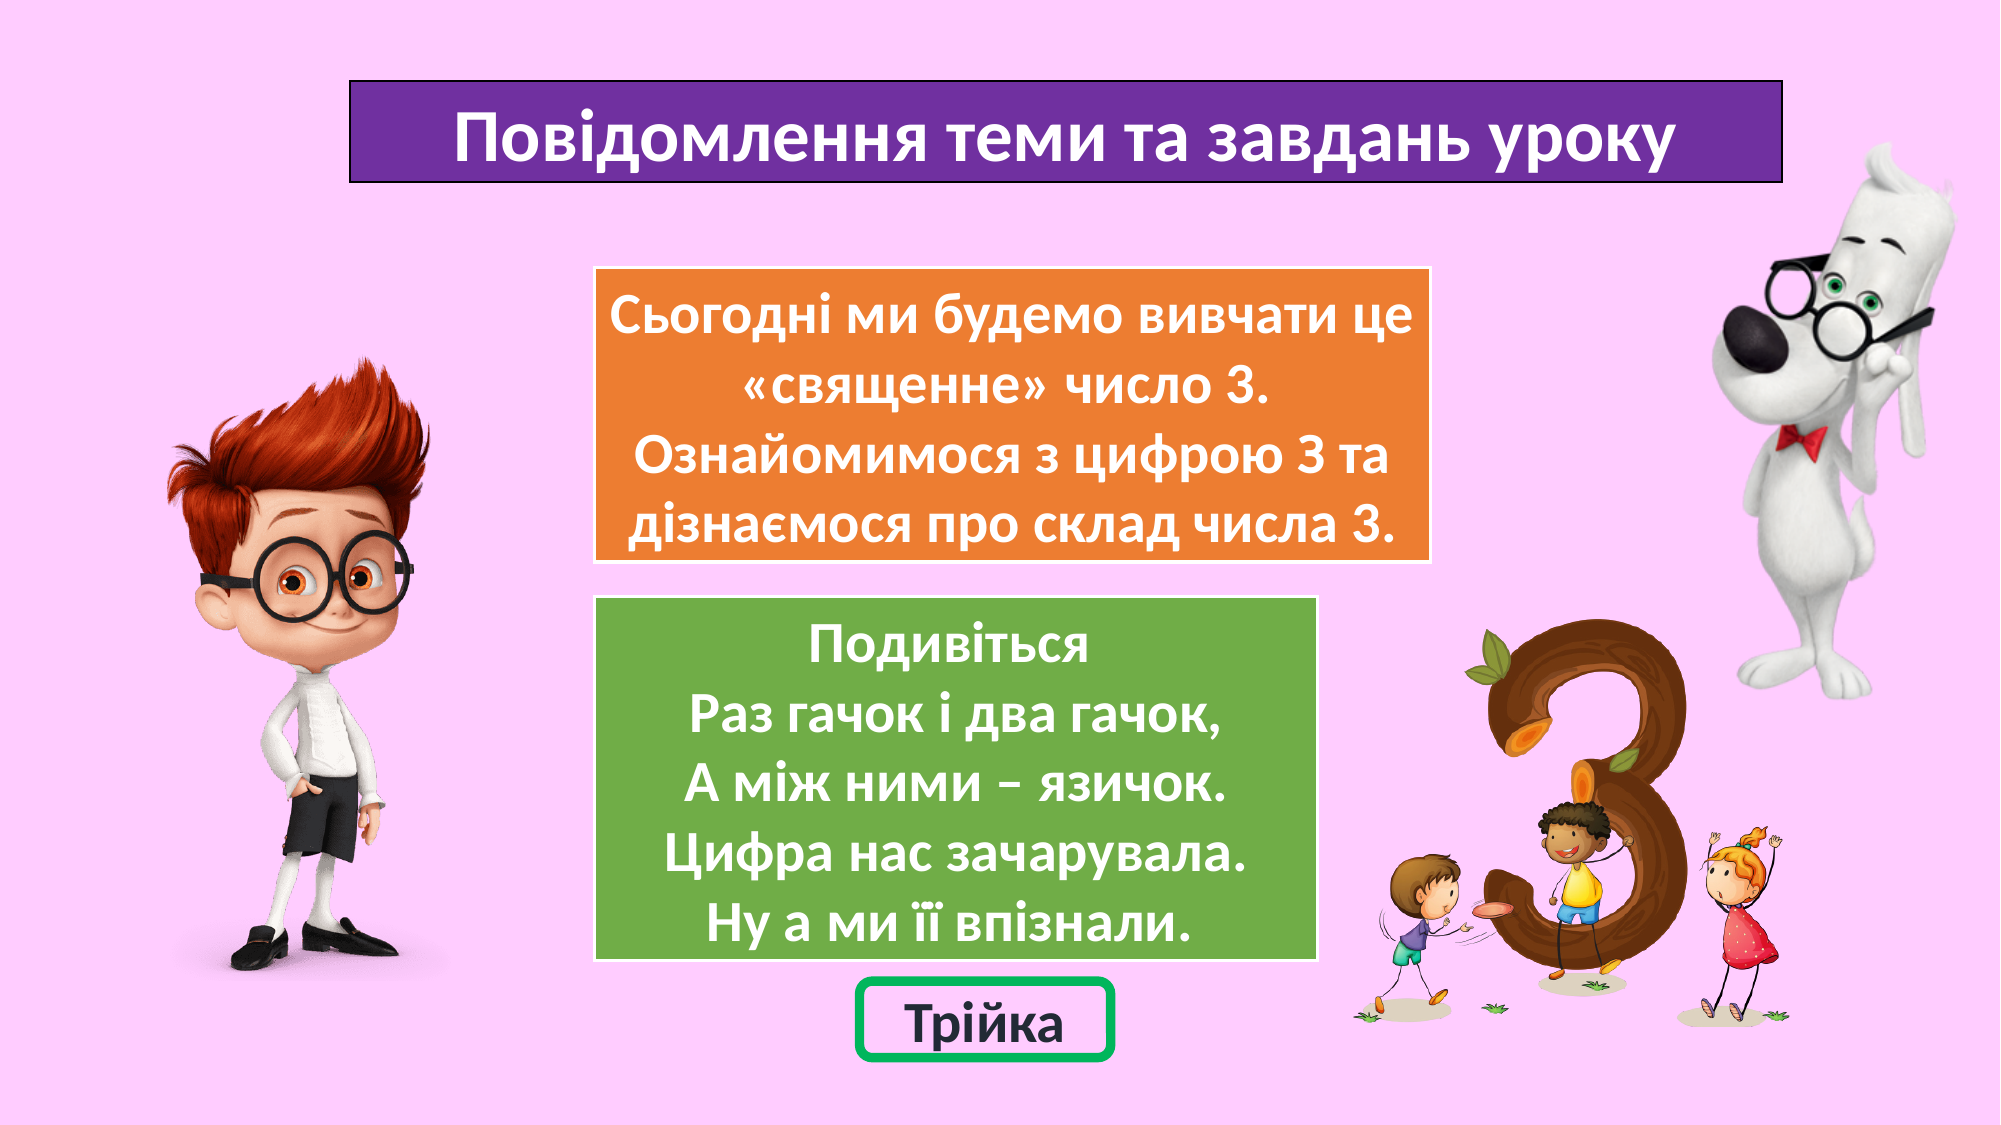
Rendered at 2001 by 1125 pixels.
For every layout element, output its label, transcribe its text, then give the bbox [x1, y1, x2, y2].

picture [167, 354, 452, 982]
picture [1353, 140, 2000, 1027]
text_box Повідомлення теми та завдань уроку [349, 80, 1783, 183]
text_box Сьогодні ми будемо вивчати це «священне» число 3. Ознайомимося з цифрою З та дізнаємося про склад числа 3. [593, 266, 1432, 564]
text_box Подивіться Раз гачок і два гачок, А між ними – язичок. Цифра нас зачарувала. Ну а ми її впізнали. [593, 595, 1319, 962]
text_box Трійка [858, 980, 1112, 1059]
